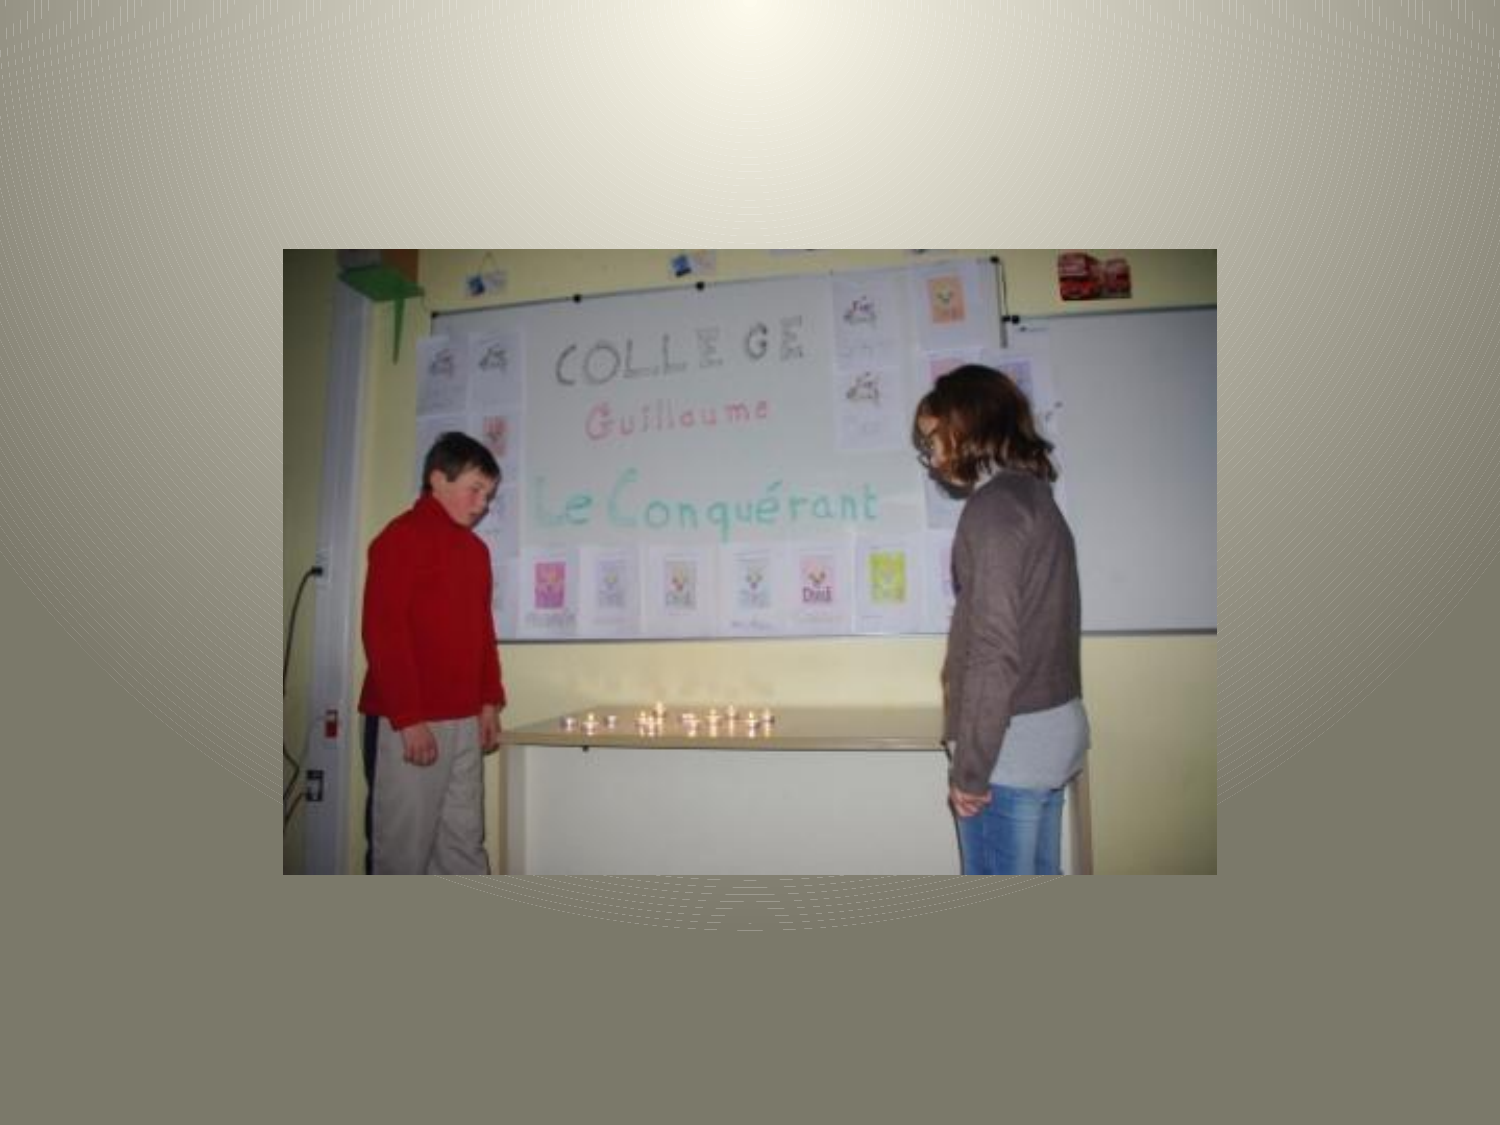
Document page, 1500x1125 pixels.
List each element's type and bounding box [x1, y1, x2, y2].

picture [283, 249, 1217, 876]
